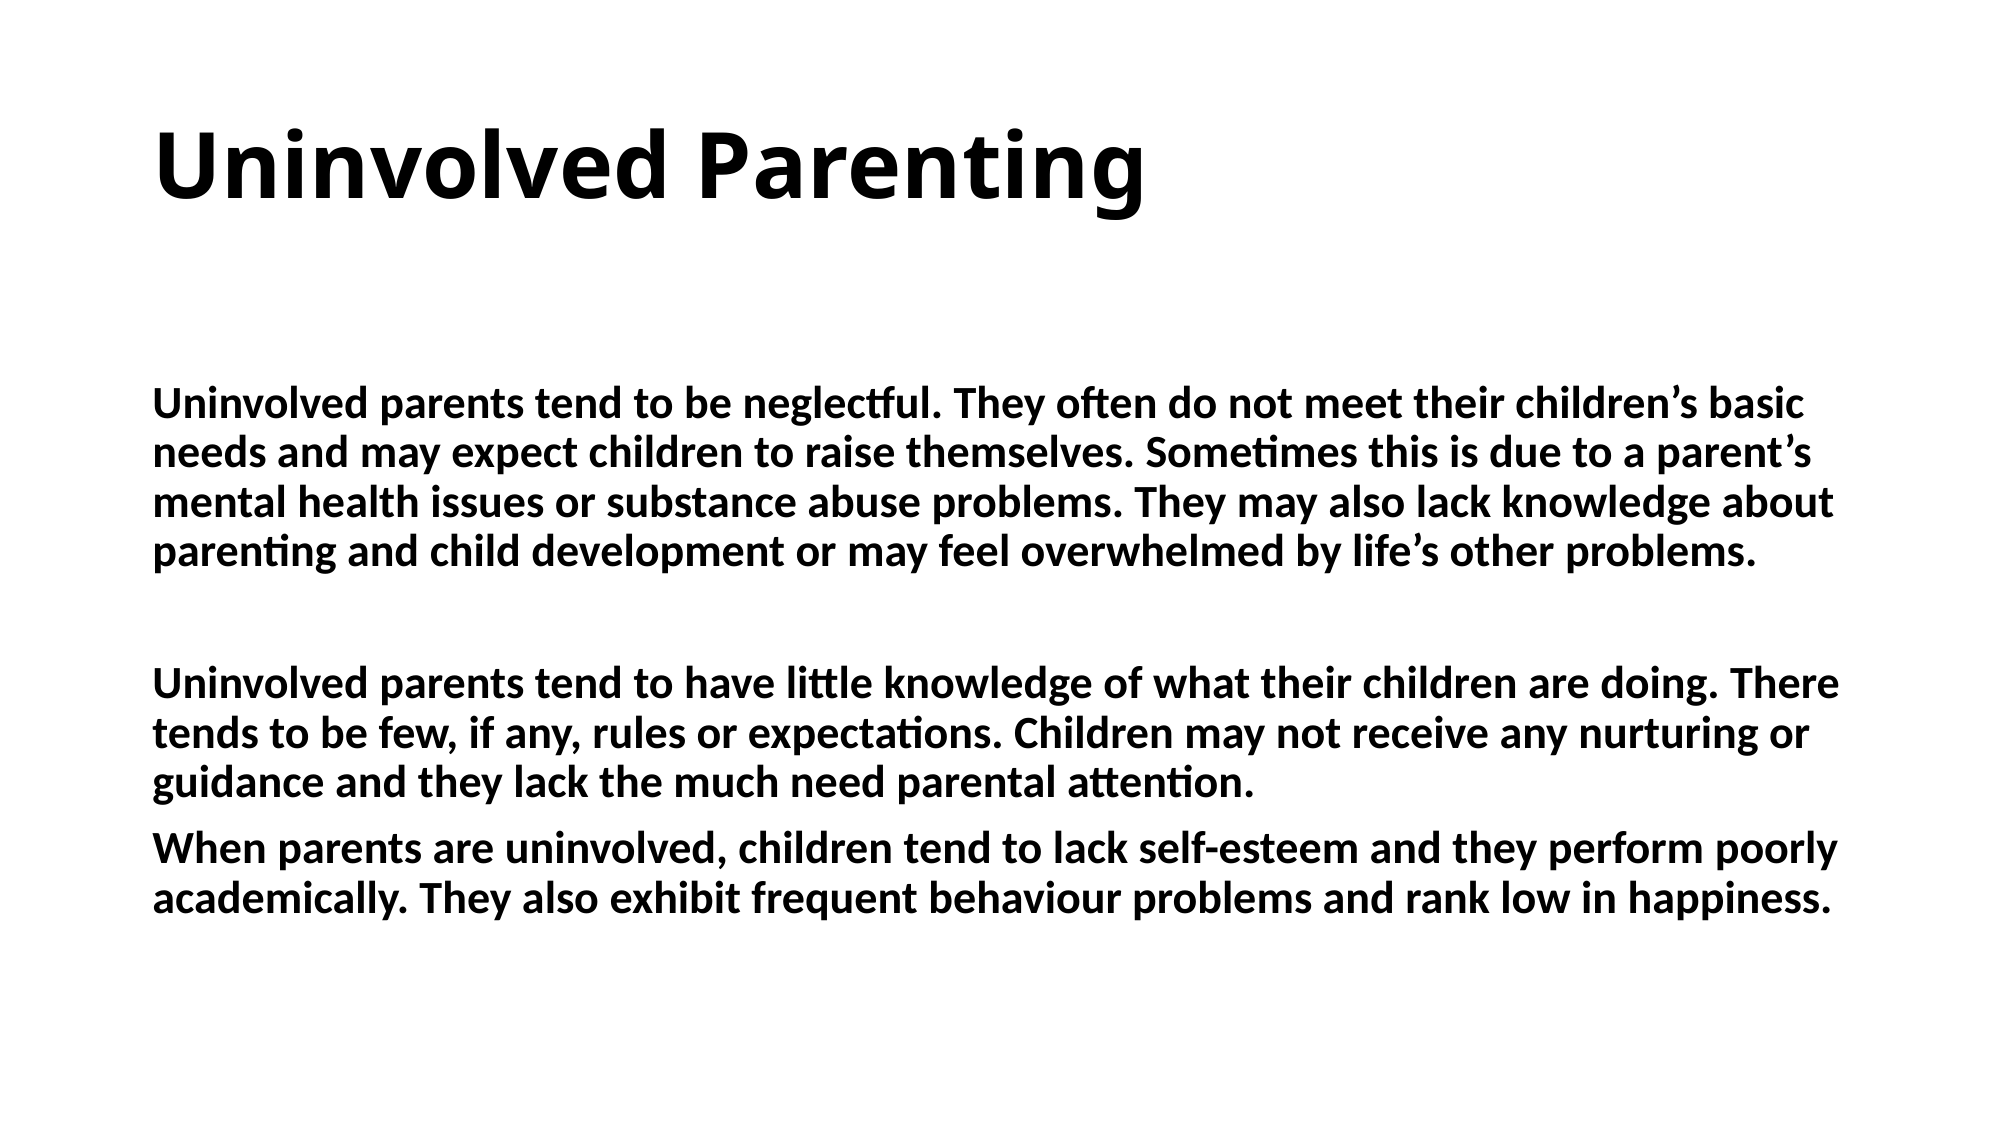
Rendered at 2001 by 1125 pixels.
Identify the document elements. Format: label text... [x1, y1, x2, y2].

title Uninvolved Parenting [137, 59, 1863, 278]
list Uninvolved parents tend to be neglectful. They often do not meet their children’s basic needs and may expect children to raise themselves. Sometimes this is due to a parent’s mental health issues or substance abuse problems. They may also lack knowledge about parenting and child development or may feel overwhelmed by life’s other problems. Uninvolved parents tend to have little knowledge of what their children are doing. There tends to be few, if any, rules or expectations. Children may not receive any nurturing or guidance and they lack the much need parental attention. When parents are uninvolved, children tend to lack self-esteem and they perform poorly academically. They also exhibit frequent behaviour problems and rank low in happiness. [137, 299, 1863, 1014]
